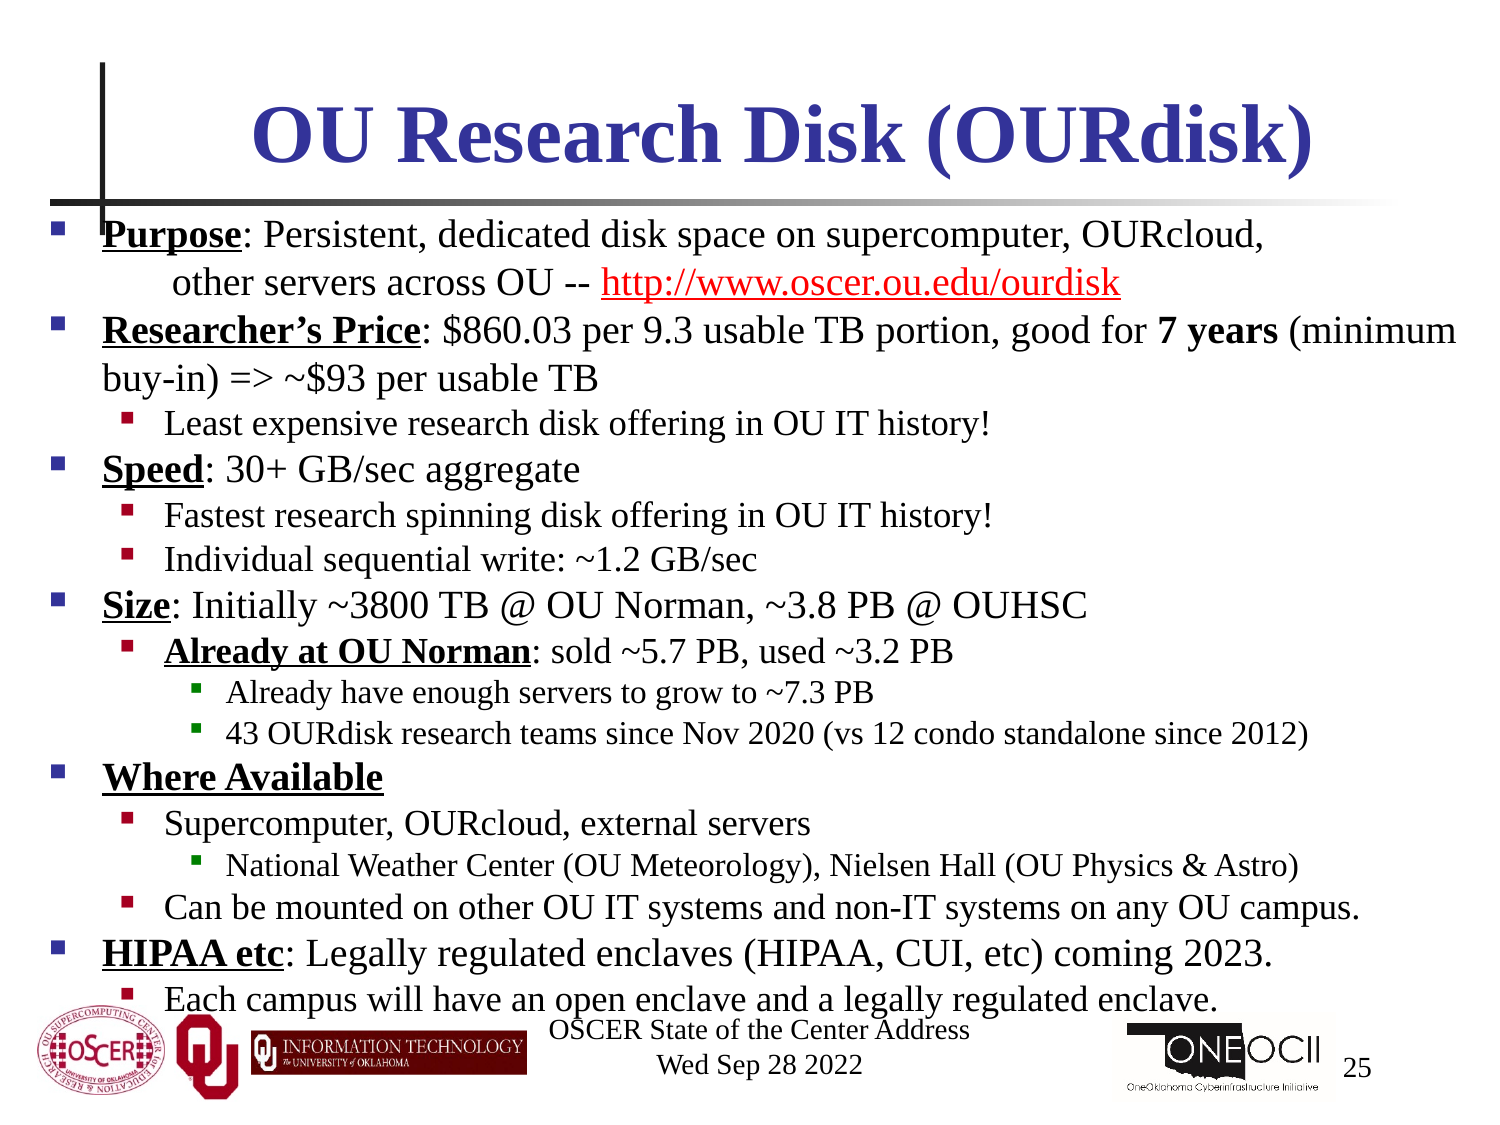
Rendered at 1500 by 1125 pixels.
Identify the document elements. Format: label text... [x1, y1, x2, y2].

slide_number 25 [1174, 1015, 1388, 1091]
picture [247, 1038, 431, 1078]
picture [1112, 1038, 1336, 1102]
picture [37, 1038, 165, 1095]
title OU Research Disk (OURdisk) [124, 74, 1442, 187]
footer OSCER State of the Center Address Wed Sep 28 2022 [431, 1012, 1088, 1088]
list Purpose: Persistent, dedicated disk space on supercomputer, OURcloud, other servers across OU -- http://www.oscer.ou.edu/ourdisk Researcher’s Price: $860.03 per 9.3 usable TB portion, good for 7 years (minimum buy-in) => ~$93 per usable TB Least expensive research disk offering in OU IT history! Speed: 30+ GB/sec aggregate Fastest research spinning disk offering in OU IT history! Individual sequential write: ~1.2 GB/sec Size: Initially ~3800 TB @ OU Norman, ~3.8 PB @ OUHSC Already at OU Norman: sold ~5.7 PB, used ~3.2 PB Already have enough servers to grow to ~7.3 PB 43 OURdisk research teams since Nov 2020 (vs 12 condo standalone since 2012) Where Available Supercomputer, OURcloud, external servers National Weather Center (OU Meteorology), Nielsen Hall (OU Physics & Astro) Can be mounted on other OU IT systems and non-IT systems on any OU campus. HIPAA etc: Legally regulated enclaves (HIPAA, CUI, etc) coming 2023. Each campus will have an open enclave and a legally regulated enclave. [33, 199, 1487, 1038]
picture [174, 1038, 240, 1102]
